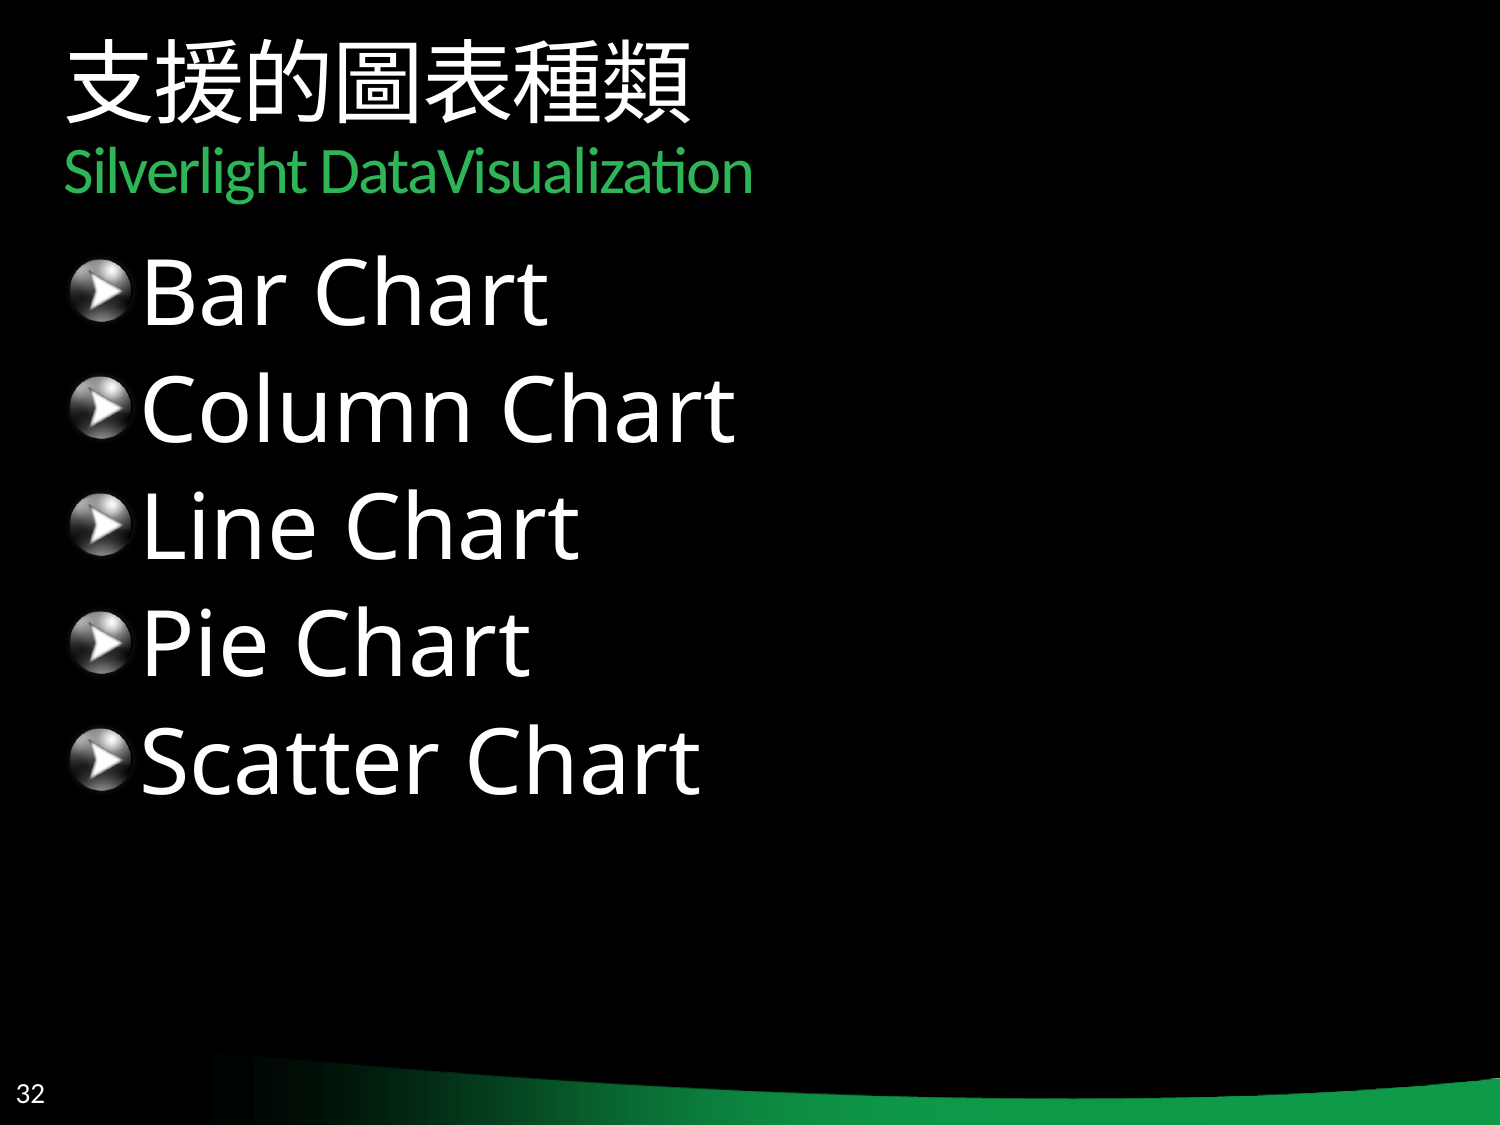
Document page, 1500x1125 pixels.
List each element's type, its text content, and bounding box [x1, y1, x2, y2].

list Bar Chart Column Chart Line Chart Pie Chart Scatter Chart [62, 246, 1438, 835]
title 支援的圖表種類 Silverlight DataVisualization [63, 37, 1438, 211]
picture [0, 0, 1500, 1125]
